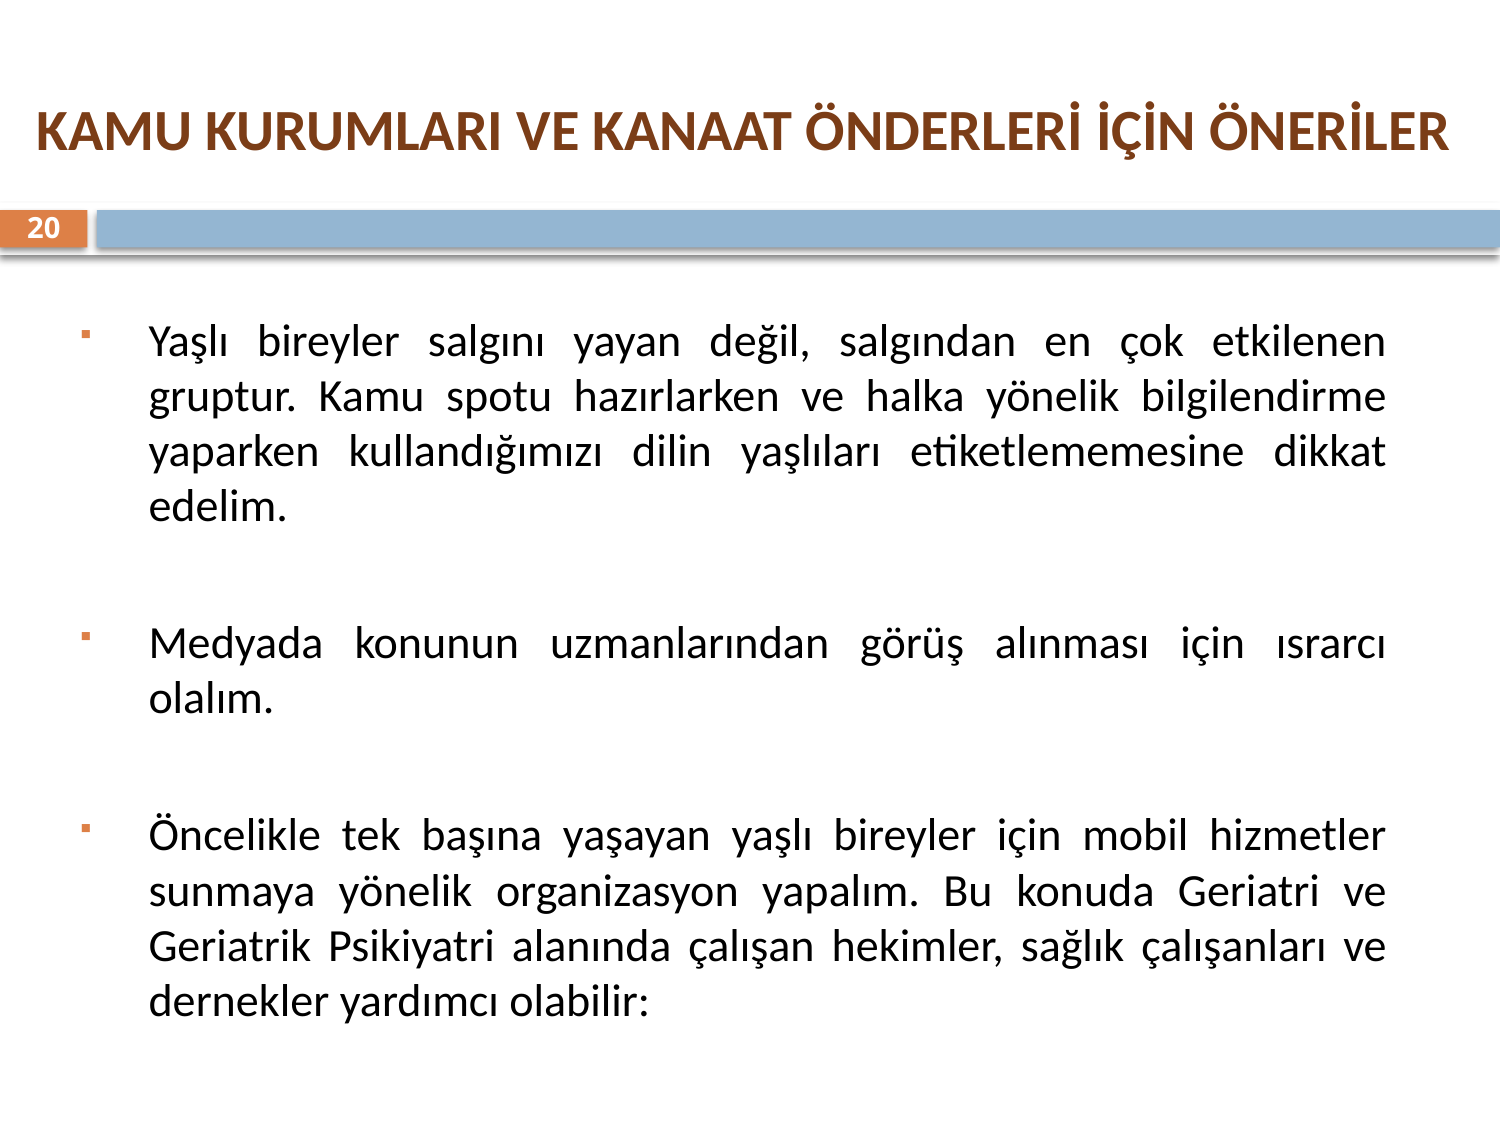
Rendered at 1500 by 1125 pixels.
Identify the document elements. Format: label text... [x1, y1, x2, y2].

slide_number 20 [0, 208, 88, 249]
list Yaşlı bireyler salgını yayan değil, salgından en çok etkilenen gruptur. Kamu spotu hazırlarken ve halka yönelik bilgilendirme yaparken kullandığımızı dilin yaşlıları etiketlememesine dikkat edelim. Medyada konunun uzmanlarından görüş alınması için ısrarcı olalım. Öncelikle tek başına yaşayan yaşlı bireyler için mobil hizmetler sunmaya yönelik organizasyon yapalım. Bu konuda Geriatri ve Geriatrik Psikiyatri alanında çalışan hekimler, sağlık çalışanları ve dernekler yardımcı olabilir: [64, 302, 1403, 1041]
title KAMU KURUMLARI VE KANAAT ÖNDERLERİ İÇİN ÖNERİLER [0, 45, 1500, 209]
